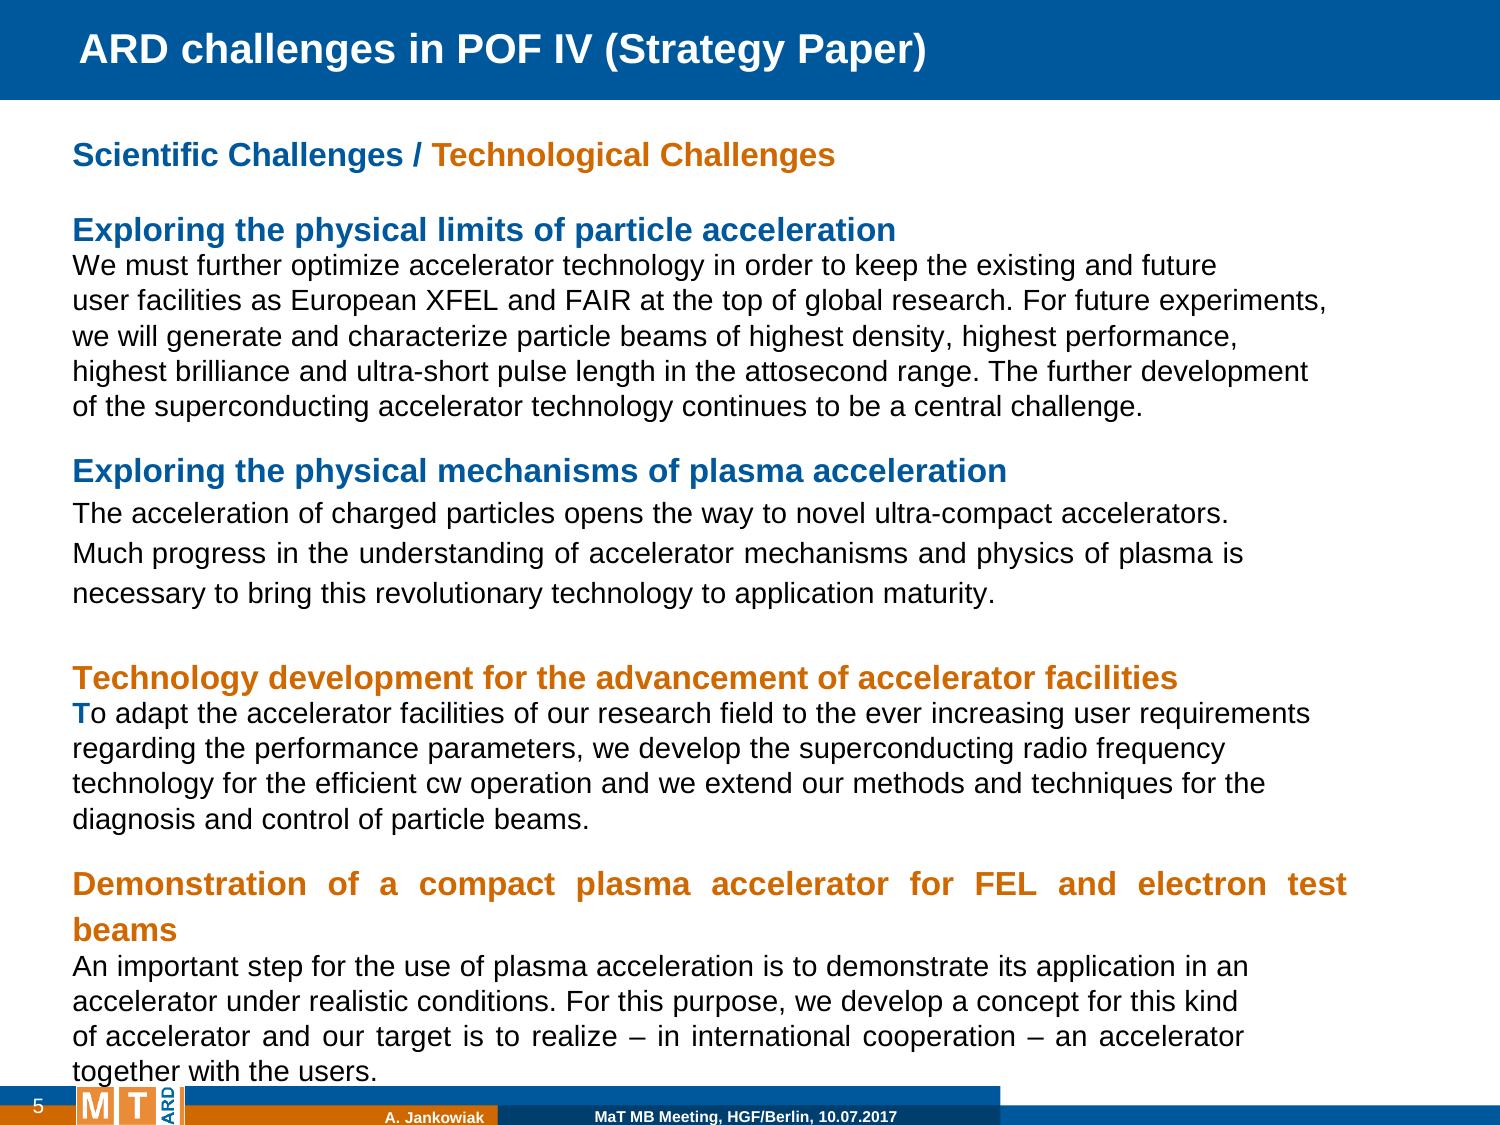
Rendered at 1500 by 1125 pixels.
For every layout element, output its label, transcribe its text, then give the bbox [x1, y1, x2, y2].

text_box Scientific Challenges / Technological Challenges Exploring the physical limits of particle acceleration We must further optimize accelerator technology in order to keep the existing and future user facilities as European XFEL and FAIR at the top of global research. For future experiments, we will generate and characterize particle beams of highest density, highest performance, highest brilliance and ultra-short pulse length in the attosecond range. The further development of the superconducting accelerator technology continues to be a central challenge. Exploring the physical mechanisms of plasma acceleration The acceleration of charged particles opens the way to novel ultra-compact accelerators. Much progress in the understanding of accelerator mechanisms and physics of plasma is necessary to bring this revolutionary technology to application maturity. Technology development for the advancement of accelerator facilities To adapt the accelerator facilities of our research field to the ever increasing user requirements regarding the performance parameters, we develop the superconducting radio frequency technology for the efficient cw operation and we extend our methods and techniques for the diagnosis and control of particle beams. Demonstration of a compact plasma accelerator for FEL and electron test beams An important step for the use of plasma acceleration is to demonstrate its application in an accelerator under realistic conditions. For this purpose, we develop a concept for this kind of accelerator and our target is to realize – in international cooperation – an accelerator together with the users. [8, 120, 1456, 1050]
picture [0, 1085, 1500, 1125]
text_box ARD challenges in POF IV (Strategy Paper) [63, 14, 943, 80]
